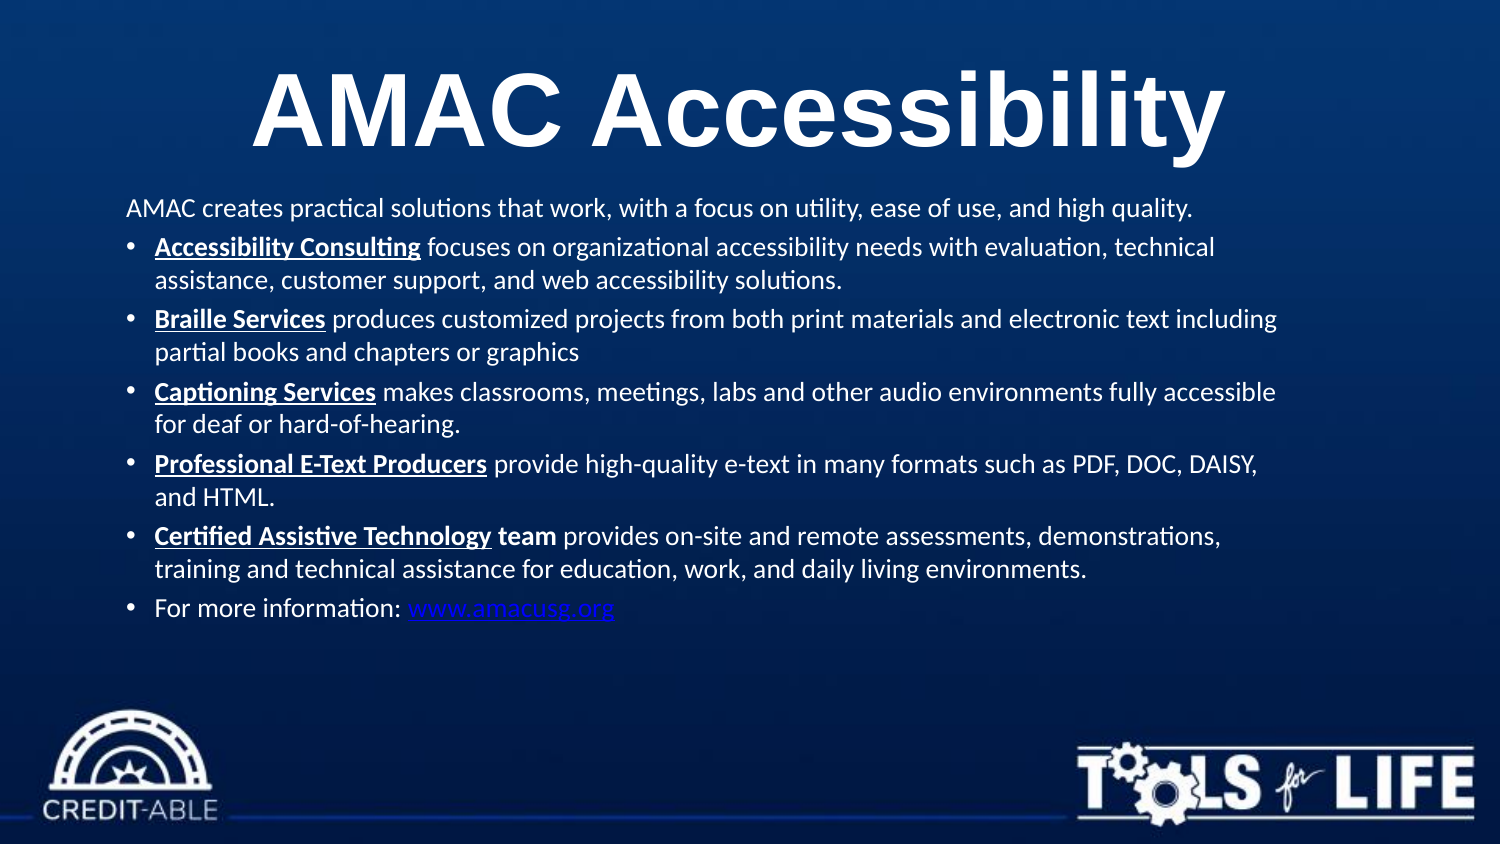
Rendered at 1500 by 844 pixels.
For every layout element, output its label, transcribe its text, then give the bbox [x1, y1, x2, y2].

picture [0, 0, 1500, 844]
title AMAC Accessibility [29, 33, 1478, 175]
list AMAC creates practical solutions that work, with a focus on utility, ease of use, and high quality. Accessibility Consulting focuses on organizational accessibility needs with evaluation, technical assistance, customer support, and web accessibility solutions. Braille Services produces customized projects from both print materials and electronic text including partial books and chapters or graphics Captioning Services makes classrooms, meetings, labs and other audio environments fully accessible for deaf or hard-of-hearing. Professional E-Text Producers provide high-quality e-text in many formats such as PDF, DOC, DAISY, and HTML. Certified Assistive Technology team provides on-site and remote assessments, demonstrations, training and technical assistance for education, work, and daily living environments. For more information: www.amacusg.org [117, 181, 1295, 706]
